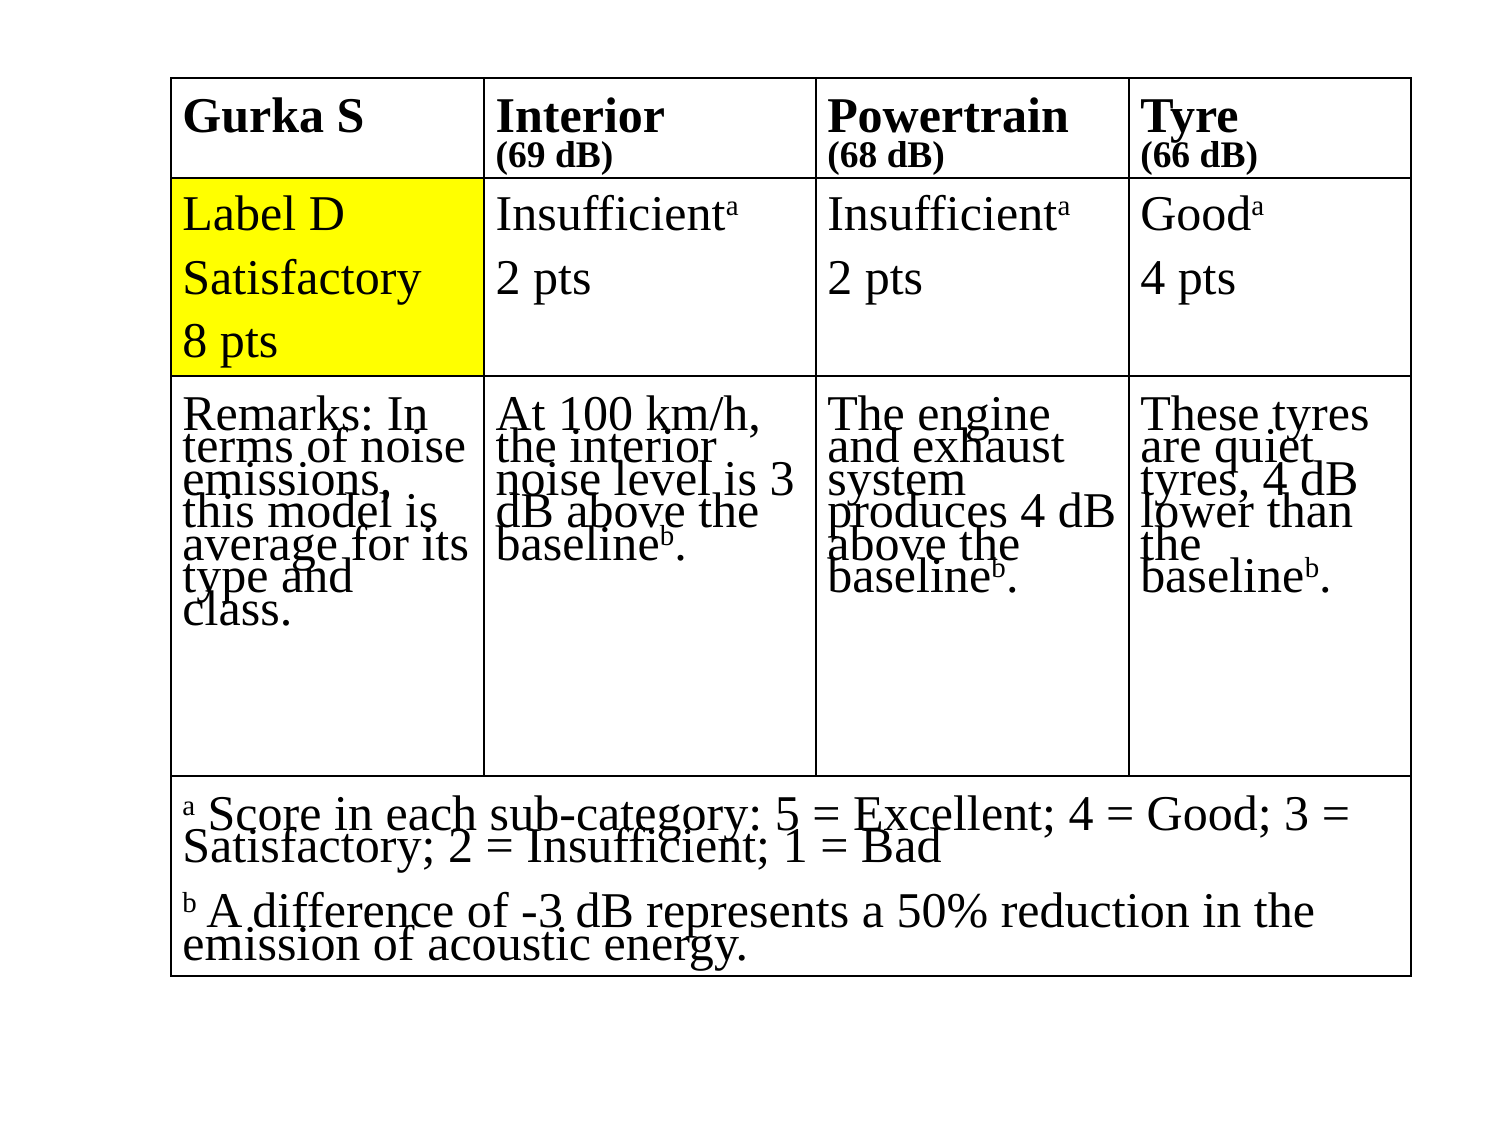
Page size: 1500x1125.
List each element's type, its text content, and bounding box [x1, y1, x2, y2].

table_cell Remarks: In terms of noise emissions, this model is average for its type and class. [172, 377, 483, 775]
table_cell The engine and exhaust system produces 4 dB above the baselineb. [817, 377, 1128, 775]
table_cell a Score in each sub-category: 5 = Excellent; 4 = Good; 3 = Satisfactory; 2 = Insufficient; 1 = Bad b A difference of -3 dB represents a 50% reduction in the emission of acoustic energy. [172, 777, 1410, 975]
table_cell At 100 km/h, the interior noise level is 3 dB above the baselineb. [485, 377, 815, 775]
table_cell Gooda 4 pts [1130, 179, 1410, 375]
table_cell Insufficienta 2 pts [817, 179, 1128, 375]
table_header Gurka S [172, 79, 483, 177]
table_cell Label D Satisfactory 8 pts [172, 179, 483, 375]
table_cell Insufficienta 2 pts [485, 179, 815, 375]
table_header Tyre (66 dB) [1130, 79, 1410, 177]
table_header Interior (69 dB) [485, 79, 815, 177]
table_cell These tyres are quiet tyres, 4 dB lower than the baselineb. [1130, 377, 1410, 775]
table_header Powertrain (68 dB) [817, 79, 1128, 177]
